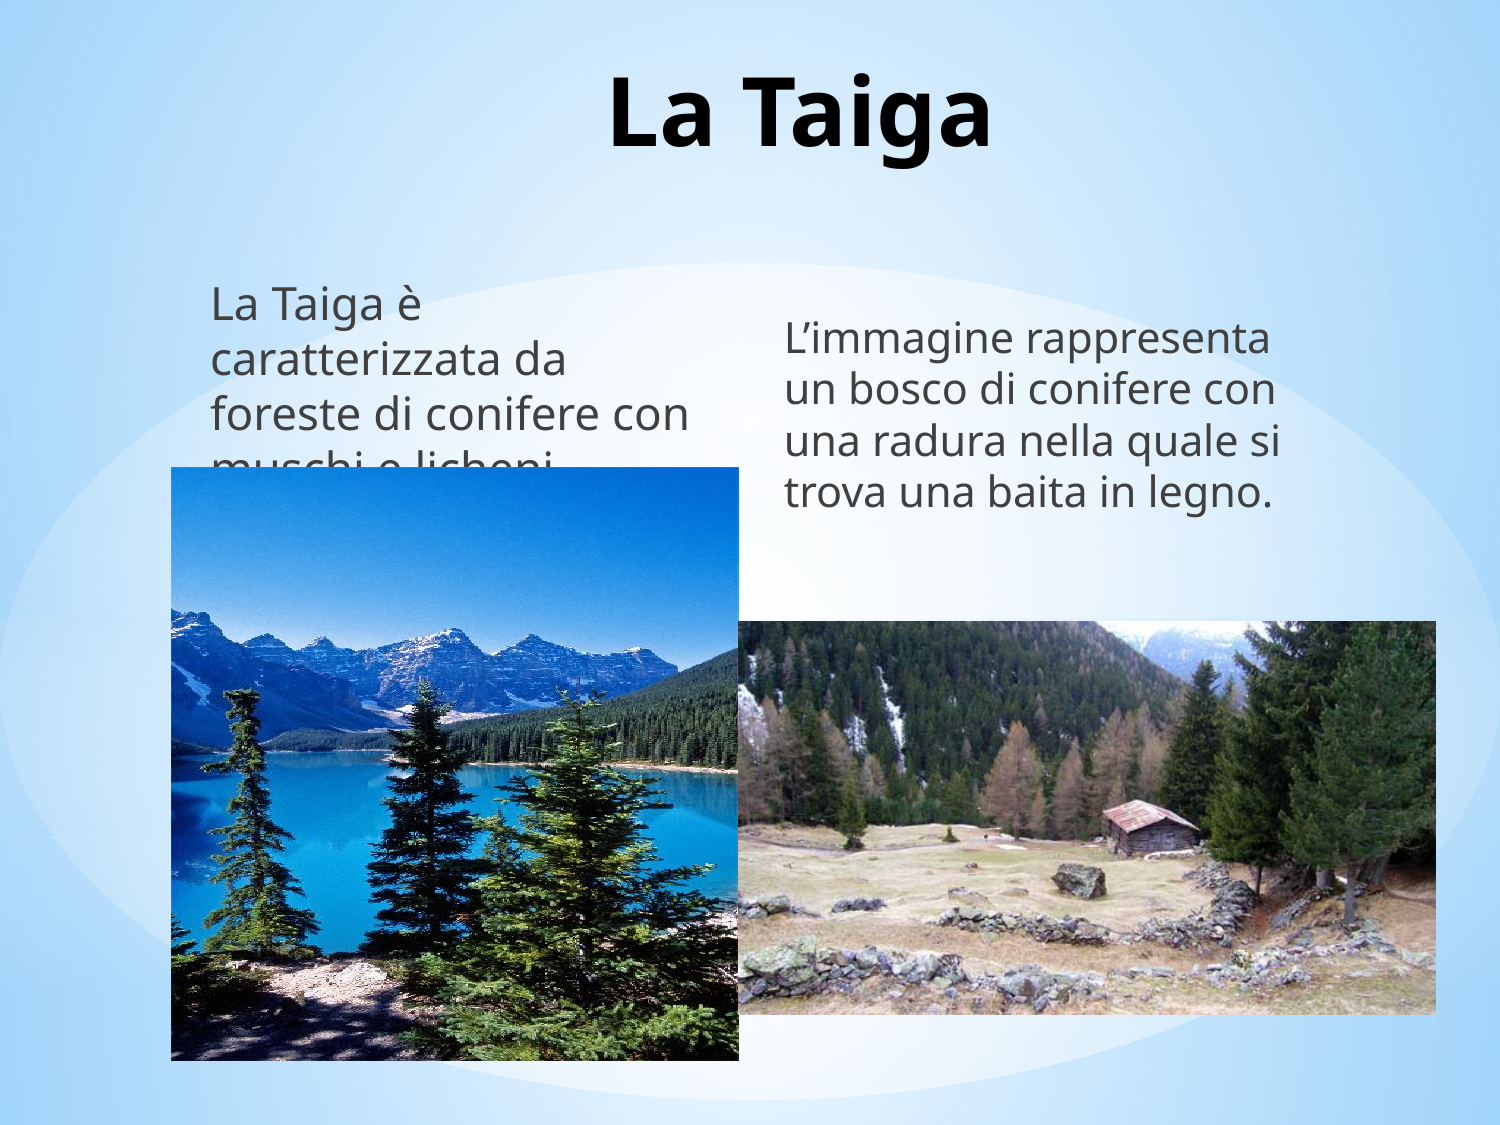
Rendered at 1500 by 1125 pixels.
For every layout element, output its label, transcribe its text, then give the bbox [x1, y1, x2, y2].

list La Taiga è caratterizzata da foreste di conifere con muschi e licheni [187, 267, 737, 466]
picture [170, 467, 1436, 1061]
title La Taiga [584, 42, 1010, 220]
list L’immagine rappresenta un bosco di conifere con una radura nella quale si trova una baita in legno. [761, 302, 1311, 528]
